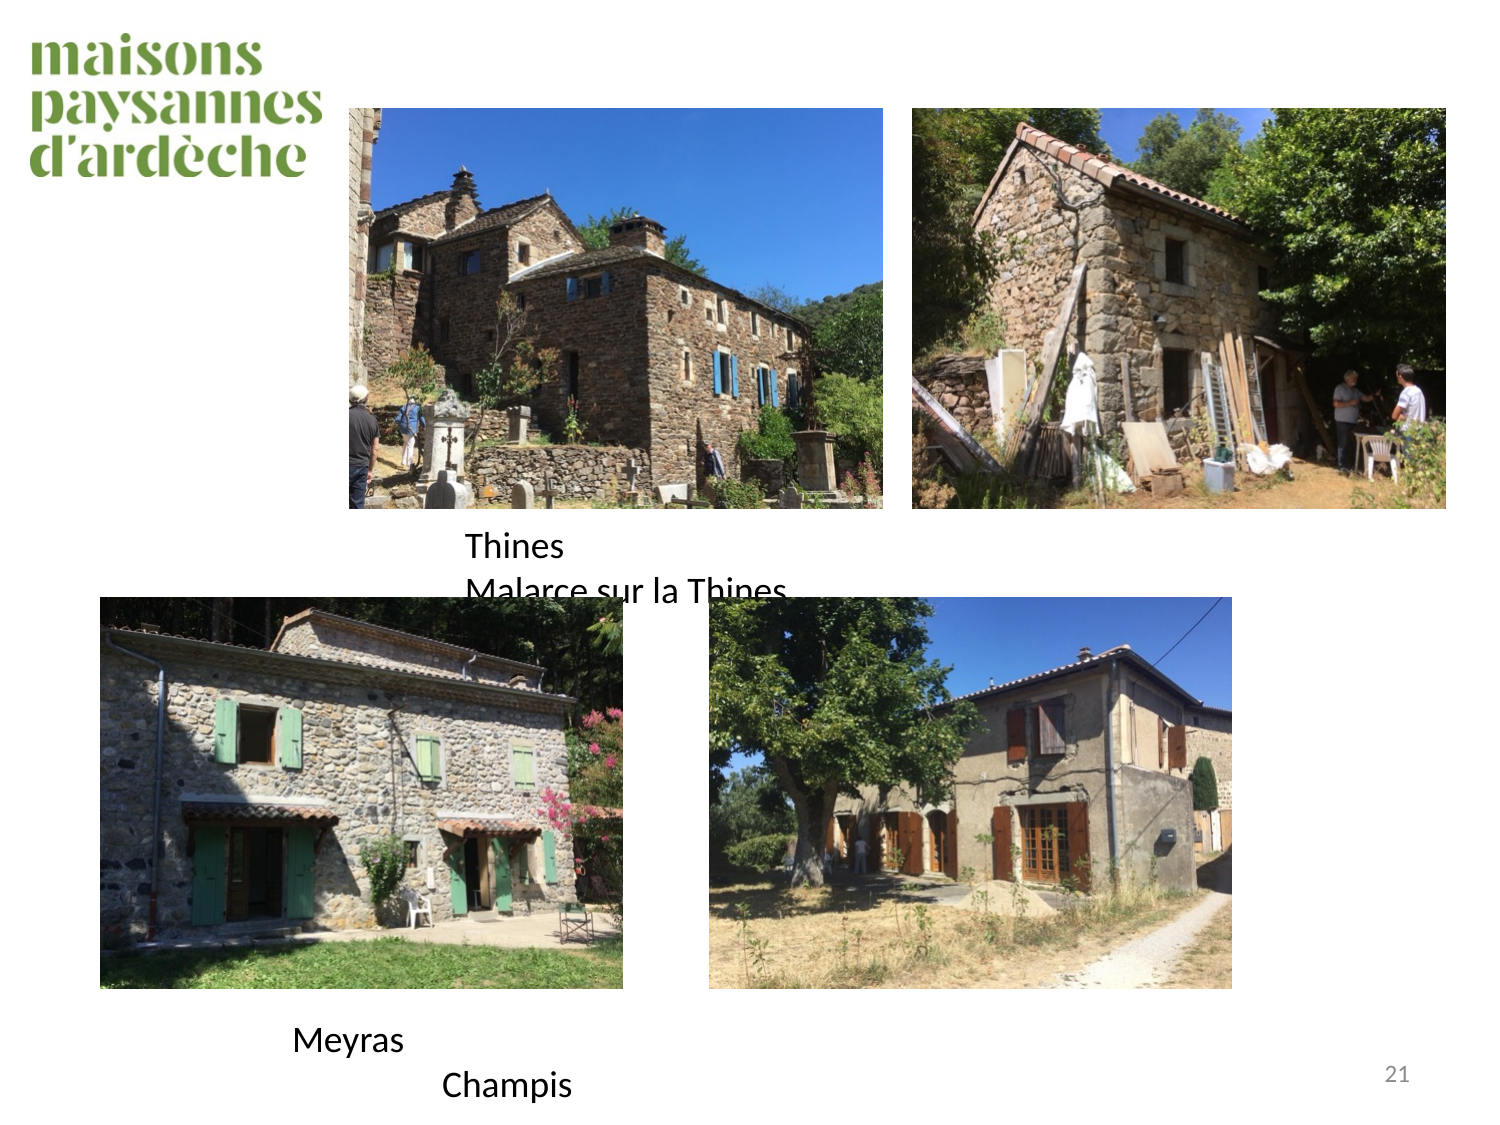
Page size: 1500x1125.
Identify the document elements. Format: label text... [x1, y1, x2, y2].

picture [99, 596, 623, 989]
picture [912, 108, 1446, 509]
picture [349, 108, 883, 509]
picture [30, 33, 322, 178]
text_box Meyras Champis [277, 1007, 1279, 1112]
picture [709, 597, 1233, 989]
text_box Thines Malarce sur la Thines [450, 514, 1469, 619]
slide_number 21 [1279, 1042, 1425, 1103]
